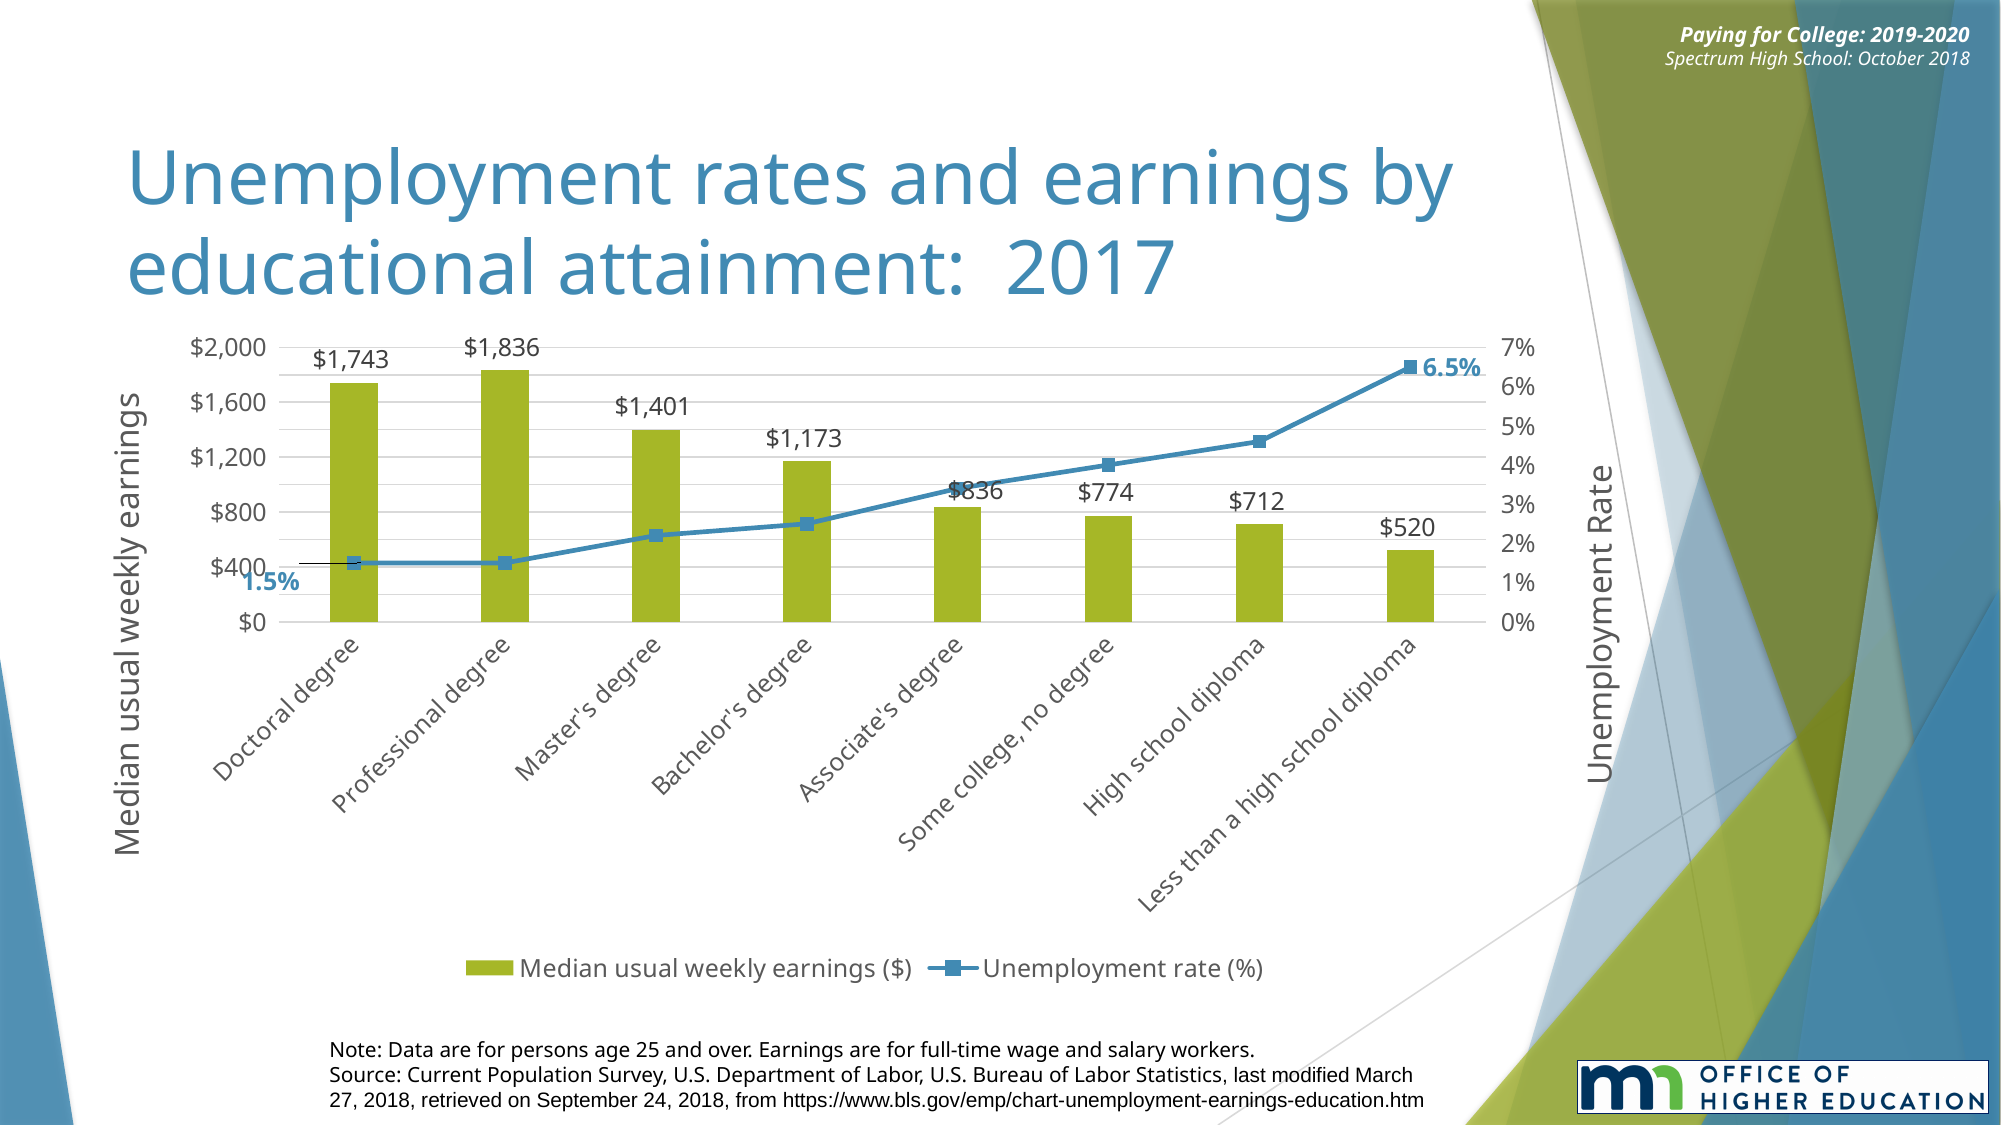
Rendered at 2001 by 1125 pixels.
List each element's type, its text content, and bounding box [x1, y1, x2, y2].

picture [1578, 1061, 1988, 1113]
text_box Note: Data are for persons age 25 and over. Earnings are for full-time wage and salary workers. Source: Current Population Survey, U.S. Department of Labor, U.S. Bureau of Labor Statistics, last modified March 27, 2018, retrieved on September 24, 2018, from https://www.bls.gov/emp/chart-unemployment-earnings-education.htm [314, 1028, 1454, 1119]
title Unemployment rates and earnings by educational attainment: 2017 [111, 99, 1522, 314]
chart [67, 316, 1664, 992]
